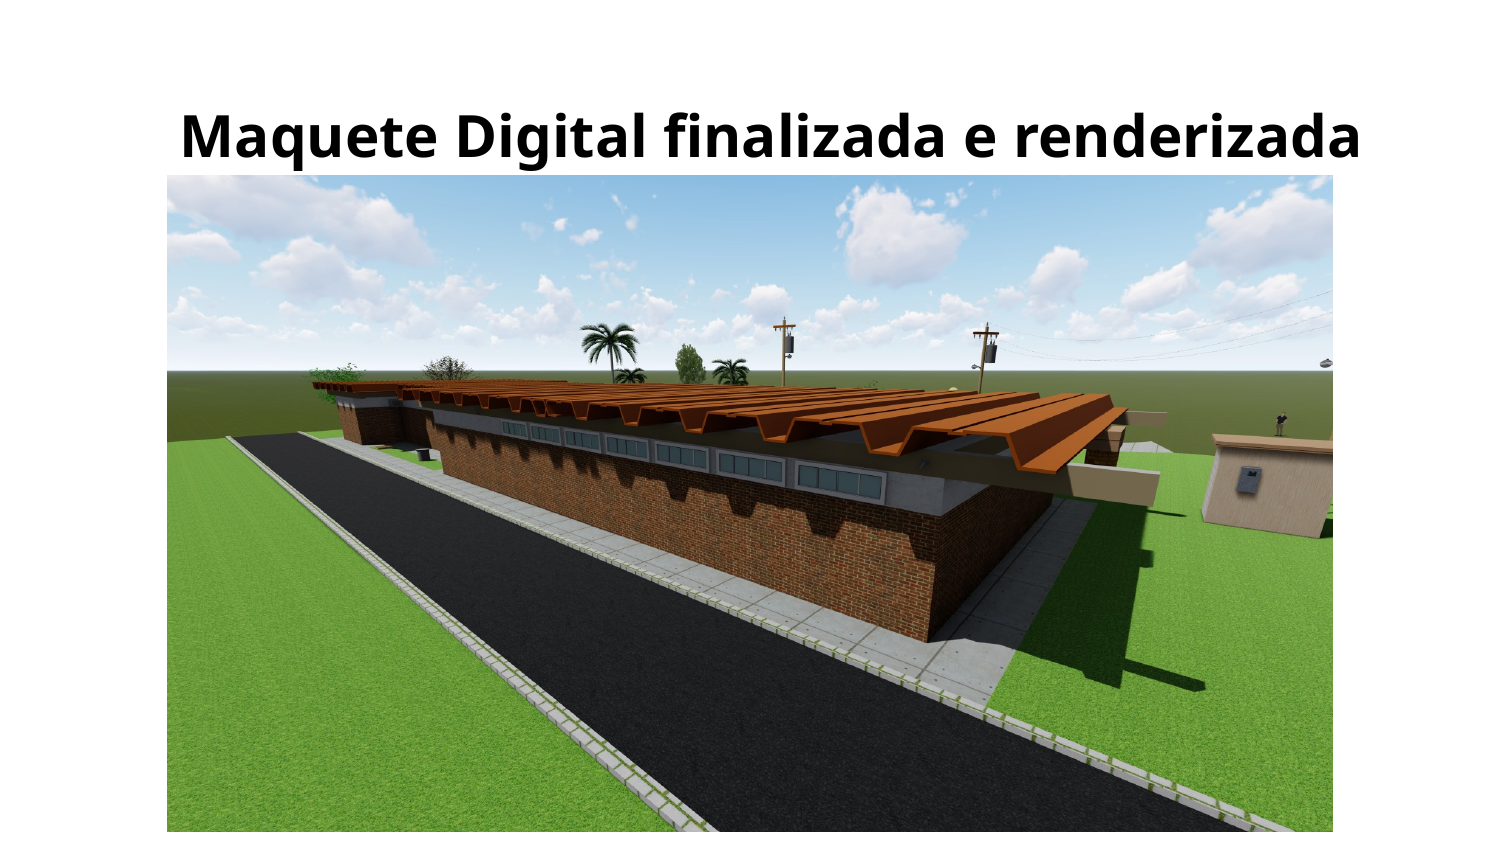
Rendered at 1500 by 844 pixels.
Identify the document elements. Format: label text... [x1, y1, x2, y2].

title Maquete Digital finalizada e renderizada [164, 84, 1426, 176]
picture [167, 175, 1333, 832]
